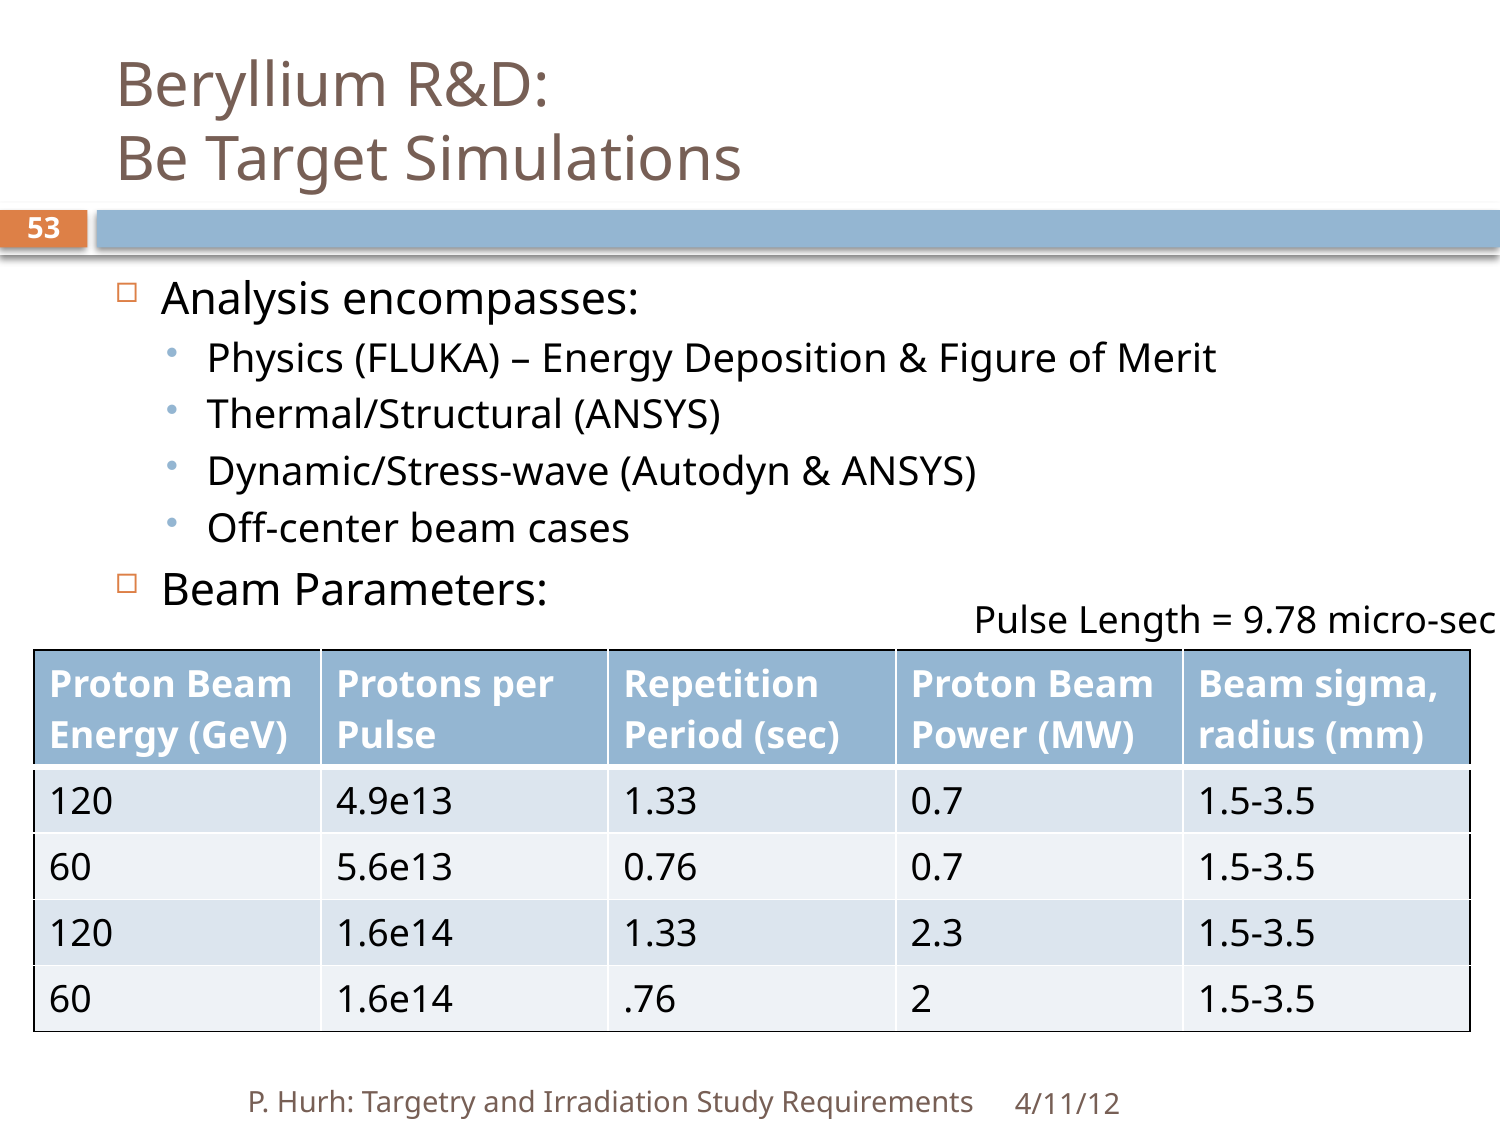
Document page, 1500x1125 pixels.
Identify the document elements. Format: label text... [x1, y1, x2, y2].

table_cell 1.33 [609, 770, 895, 832]
table_cell 120 [35, 770, 320, 832]
table_cell 0.7 [897, 834, 1182, 899]
table_cell 2.3 [897, 900, 1182, 965]
slide_number 53 [0, 208, 88, 249]
table_cell 1.6e14 [322, 966, 607, 1031]
table_cell 0.7 [897, 770, 1182, 832]
table_header Proton Beam Power (MW) [897, 651, 1182, 764]
title Beryllium R&D: Be Target Simulations [100, 37, 1438, 200]
table_cell 1.33 [609, 900, 895, 965]
table_cell 60 [35, 834, 320, 899]
table_cell .76 [609, 966, 895, 1031]
table_header Beam sigma, radius (mm) [1184, 651, 1469, 764]
table_cell 2 [897, 966, 1182, 1031]
text_box Pulse Length = 9.78 micro-sec [958, 588, 1500, 649]
table_cell 1.5-3.5 [1184, 770, 1469, 832]
table_header Repetition Period (sec) [609, 651, 895, 764]
table_header Proton Beam Energy (GeV) [35, 651, 320, 764]
table_cell 1.5-3.5 [1184, 900, 1469, 965]
table_cell 0.76 [609, 834, 895, 899]
table_cell 1.5-3.5 [1184, 966, 1469, 1031]
table_cell 1.5-3.5 [1184, 834, 1469, 899]
table_cell 120 [35, 900, 320, 965]
table_header Protons per Pulse [322, 651, 607, 764]
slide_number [999, 1072, 1438, 1125]
table_cell 60 [35, 966, 320, 1031]
table_cell 4.9e13 [322, 770, 607, 832]
list Analysis encompasses: Physics (FLUKA) – Energy Deposition & Figure of Merit Thermal/Structural (ANSYS) Dynamic/Stress-wave (Autodyn & ANSYS) Off-center beam cases Beam Parameters: [100, 262, 1438, 625]
footer P. Hurh: Targetry and Irradiation Study Requirements [99, 1072, 990, 1125]
table_cell 1.6e14 [322, 900, 607, 965]
table_cell 5.6e13 [322, 834, 607, 899]
